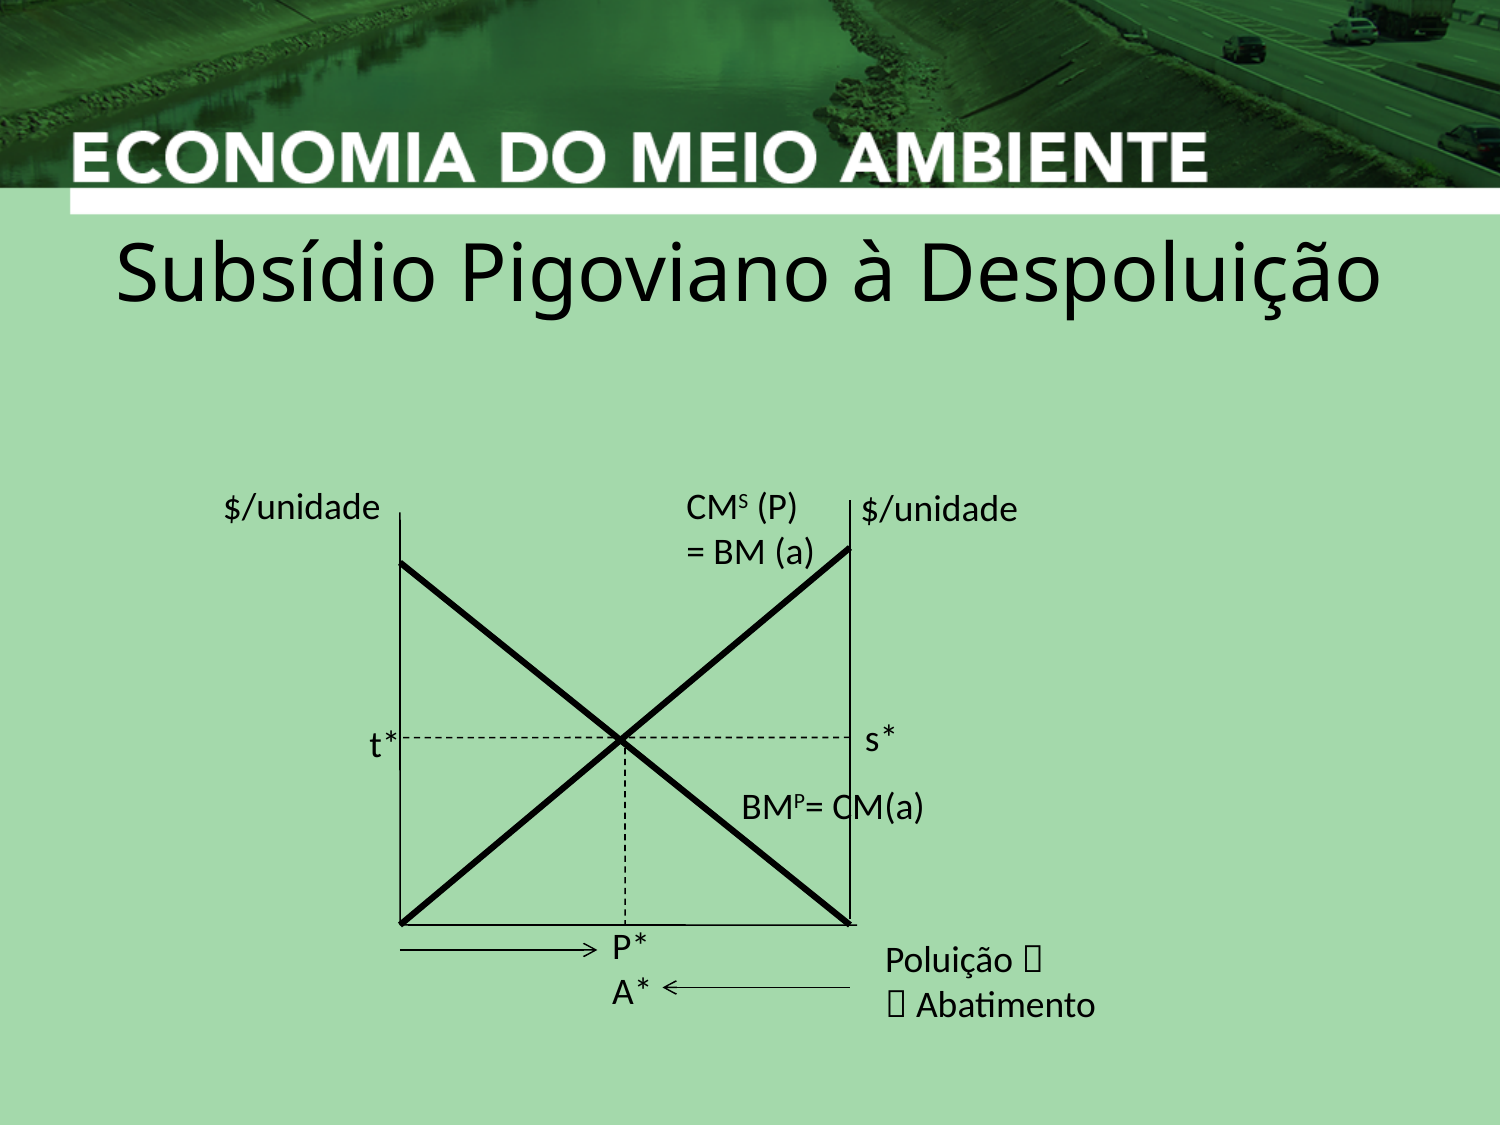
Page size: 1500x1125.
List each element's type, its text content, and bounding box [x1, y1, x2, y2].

picture [0, 0, 1500, 1125]
title Subsídio Pigoviano à Despoluição [75, 175, 1425, 363]
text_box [203, 474, 1125, 1034]
